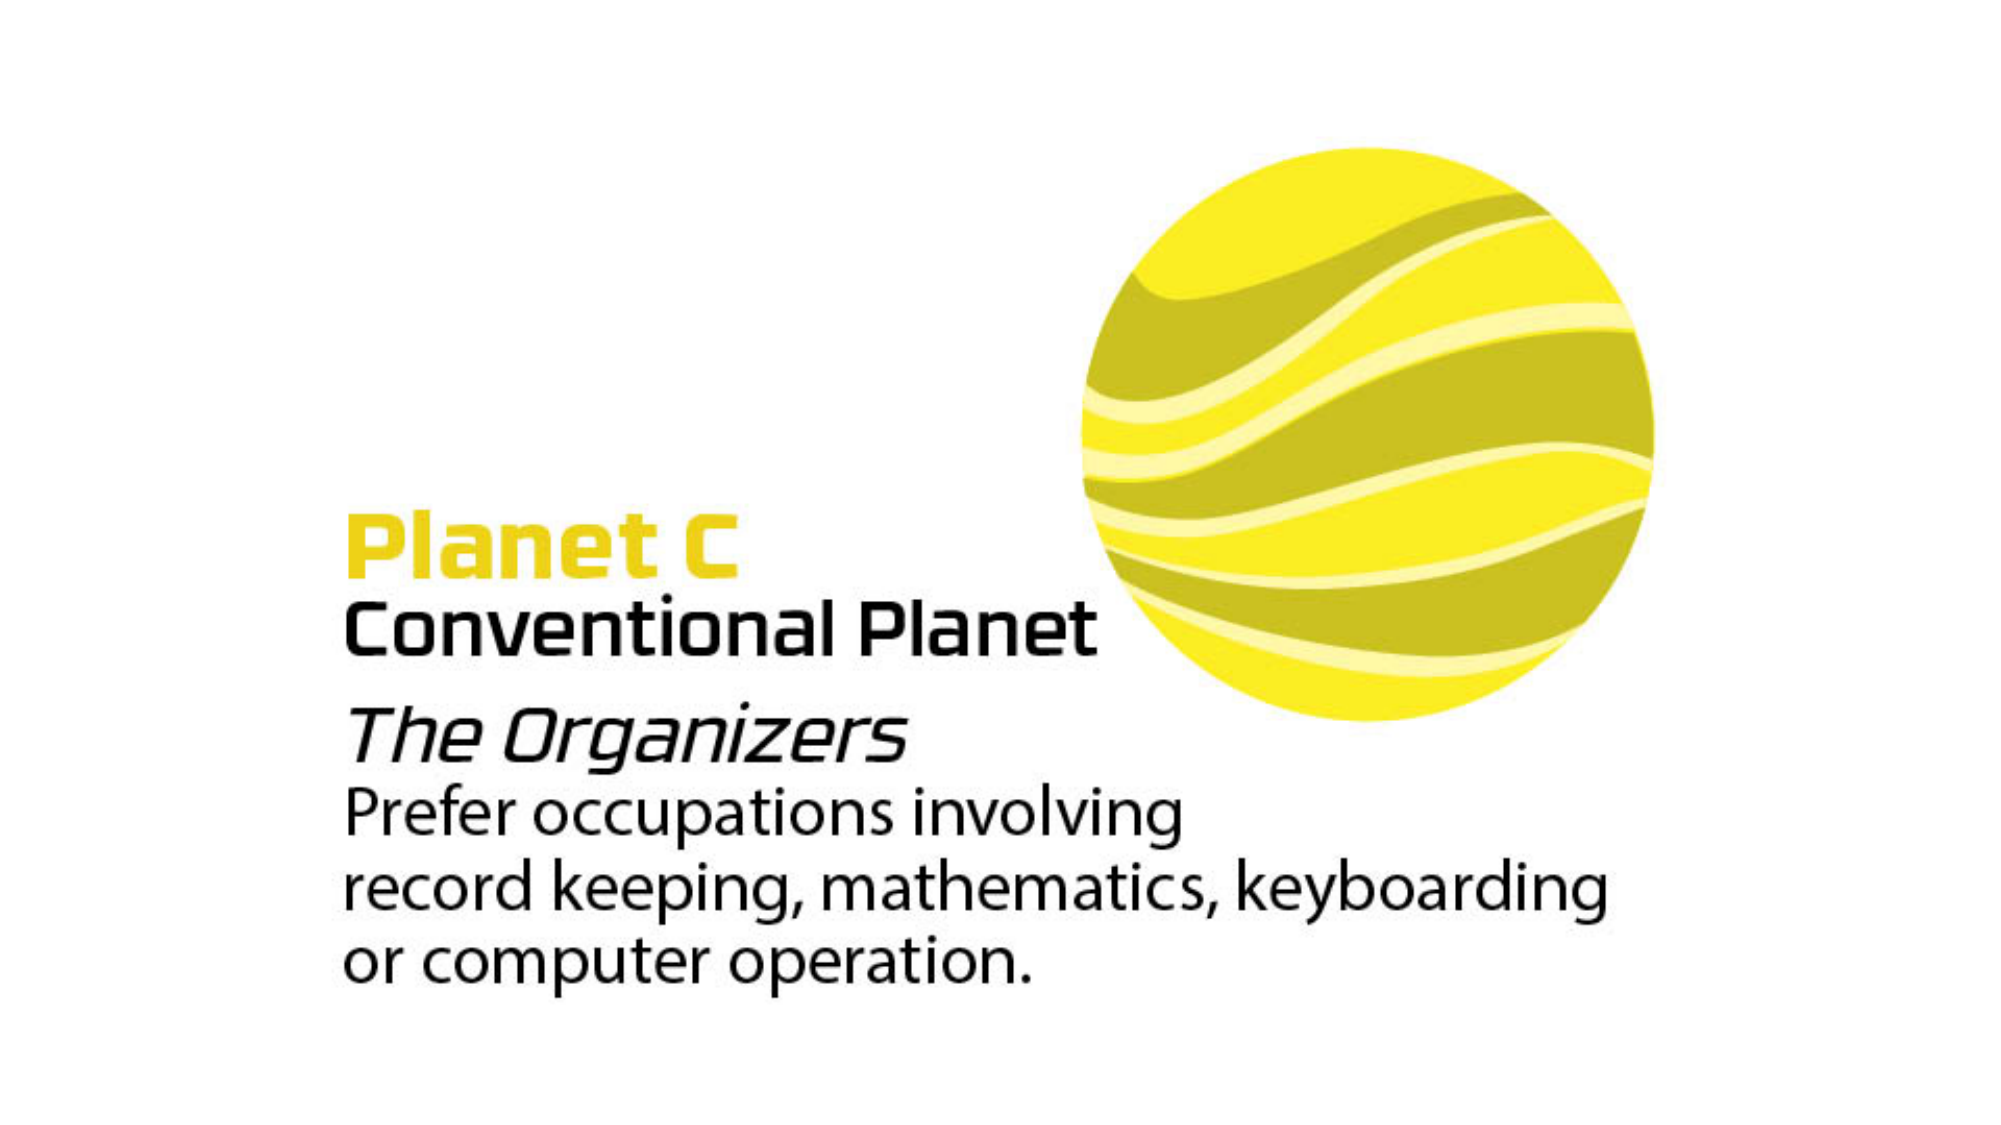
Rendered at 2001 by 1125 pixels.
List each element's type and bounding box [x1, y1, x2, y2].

picture [249, 37, 1750, 1088]
